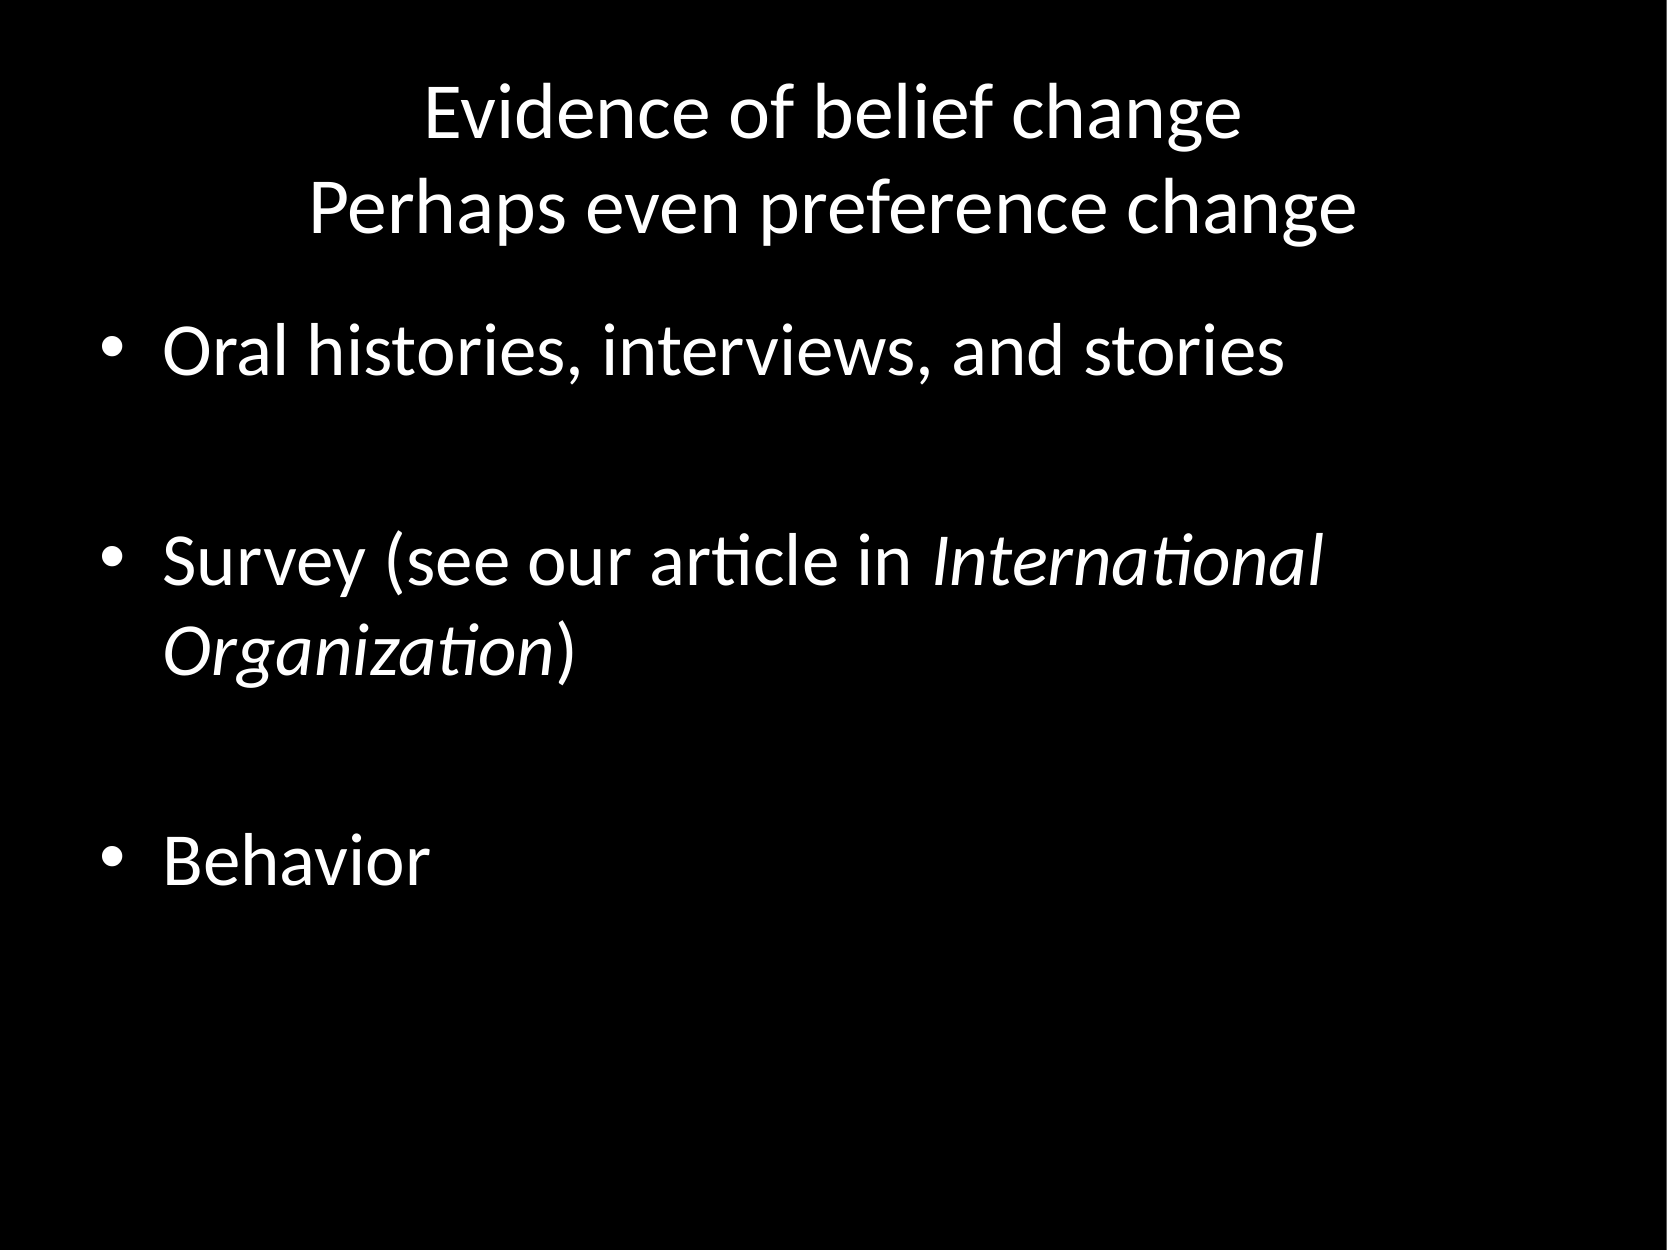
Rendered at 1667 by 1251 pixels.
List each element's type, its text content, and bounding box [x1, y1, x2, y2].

title Evidence of belief change Perhaps even preference change [83, 50, 1584, 259]
list Oral histories, interviews, and stories Survey (see our article in International Organization) Behavior [83, 291, 1584, 1117]
